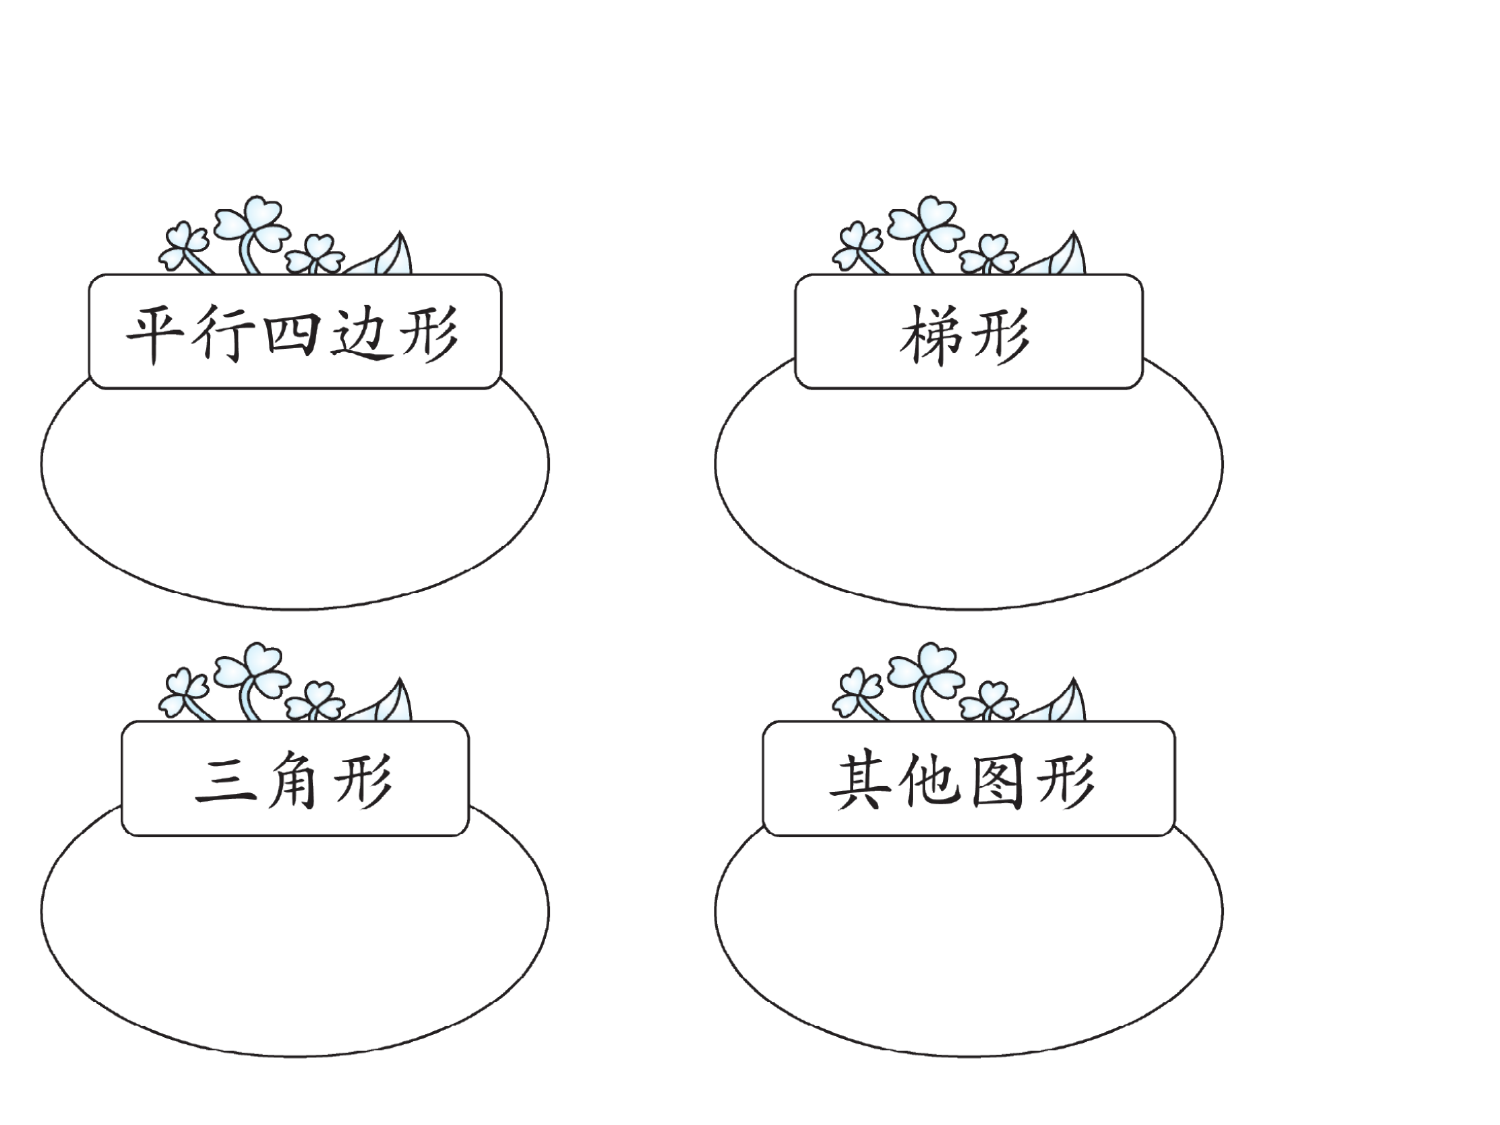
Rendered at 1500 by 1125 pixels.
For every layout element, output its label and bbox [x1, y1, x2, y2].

picture [35, 177, 1453, 1102]
